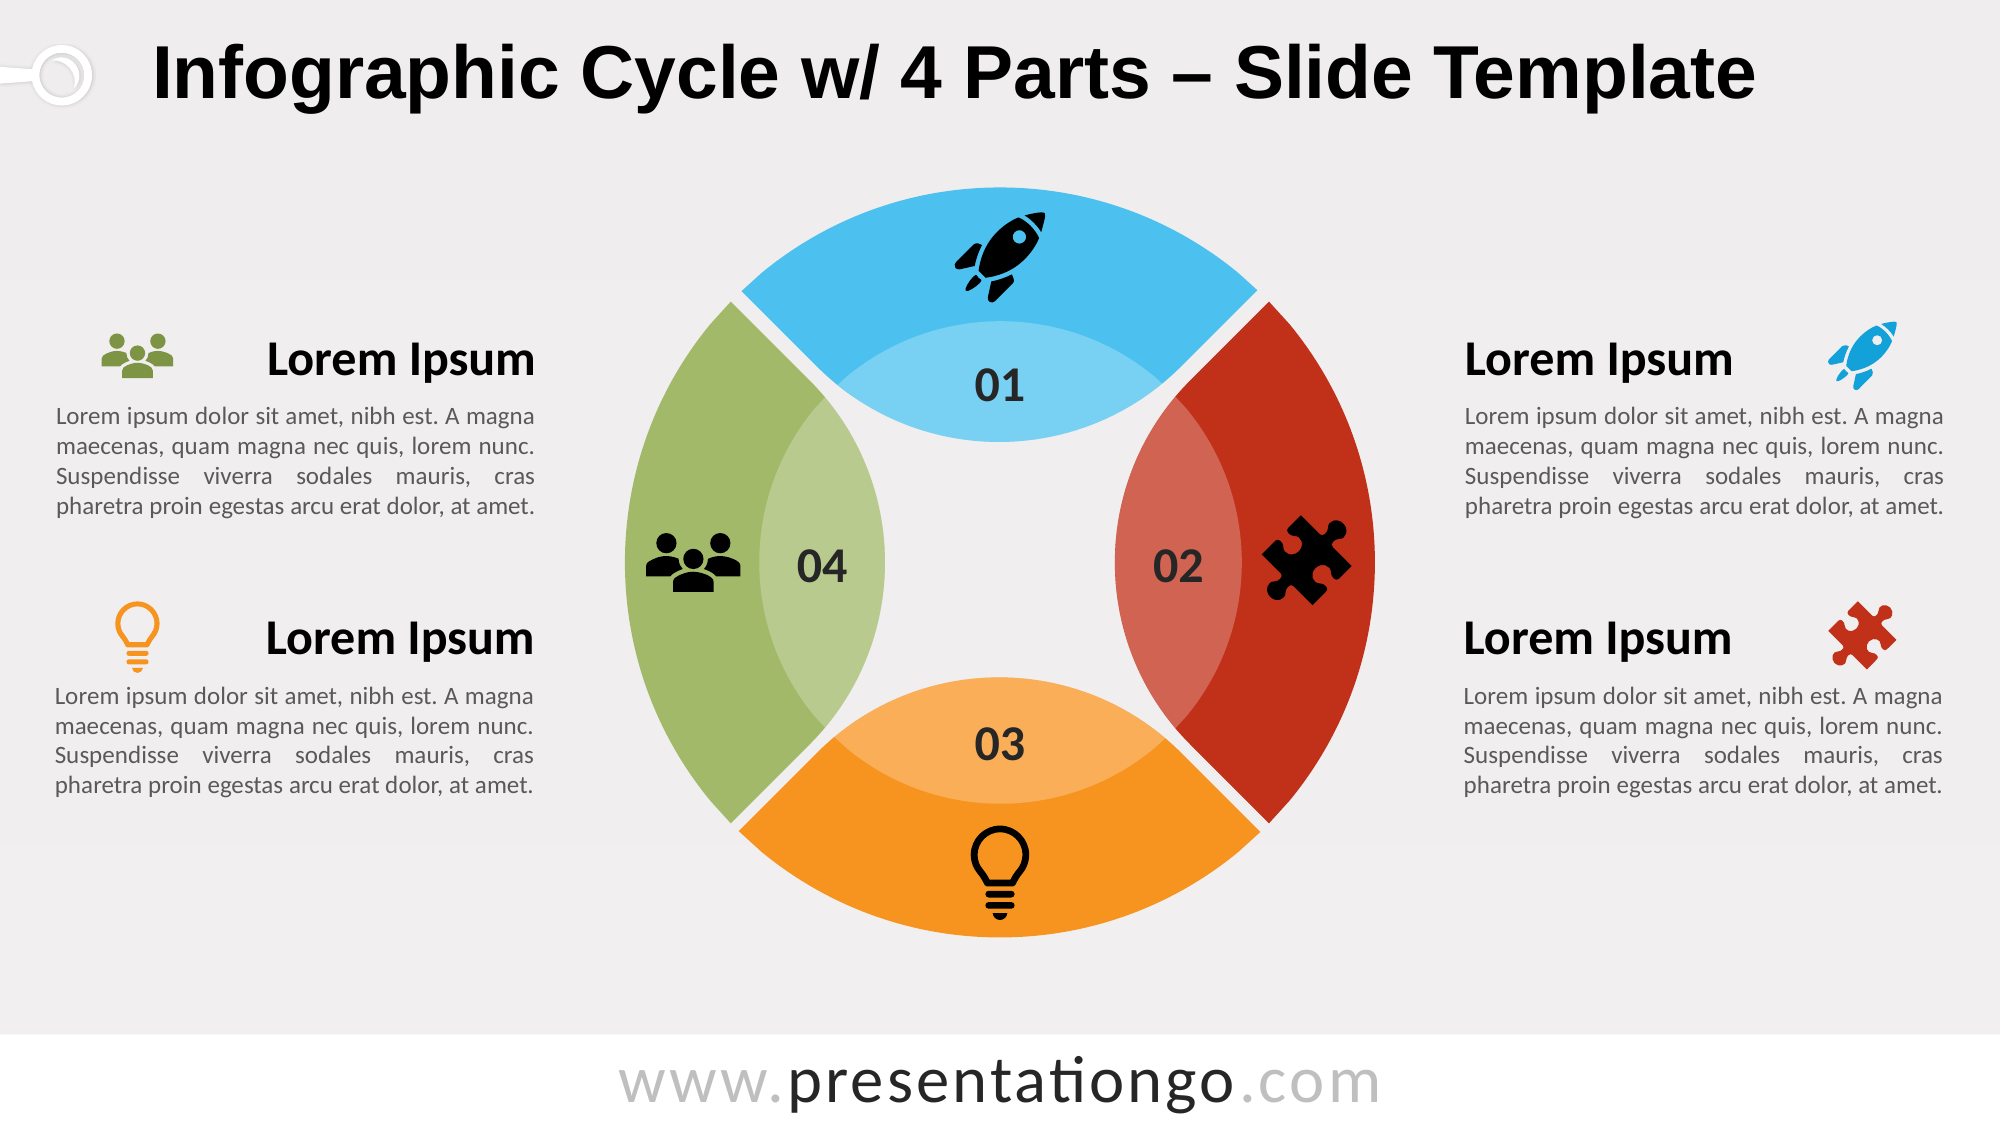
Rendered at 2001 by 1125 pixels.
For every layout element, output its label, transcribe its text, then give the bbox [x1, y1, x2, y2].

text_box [624, 187, 1375, 938]
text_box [946, 818, 1054, 927]
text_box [1463, 596, 1944, 809]
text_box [54, 596, 535, 809]
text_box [946, 203, 1054, 312]
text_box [101, 333, 174, 379]
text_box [56, 316, 537, 529]
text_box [96, 596, 179, 678]
title Infographic Cycle w/ 4 Parts – Slide Template [137, 26, 1863, 148]
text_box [646, 532, 741, 592]
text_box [1465, 316, 1946, 529]
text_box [1821, 314, 1904, 397]
